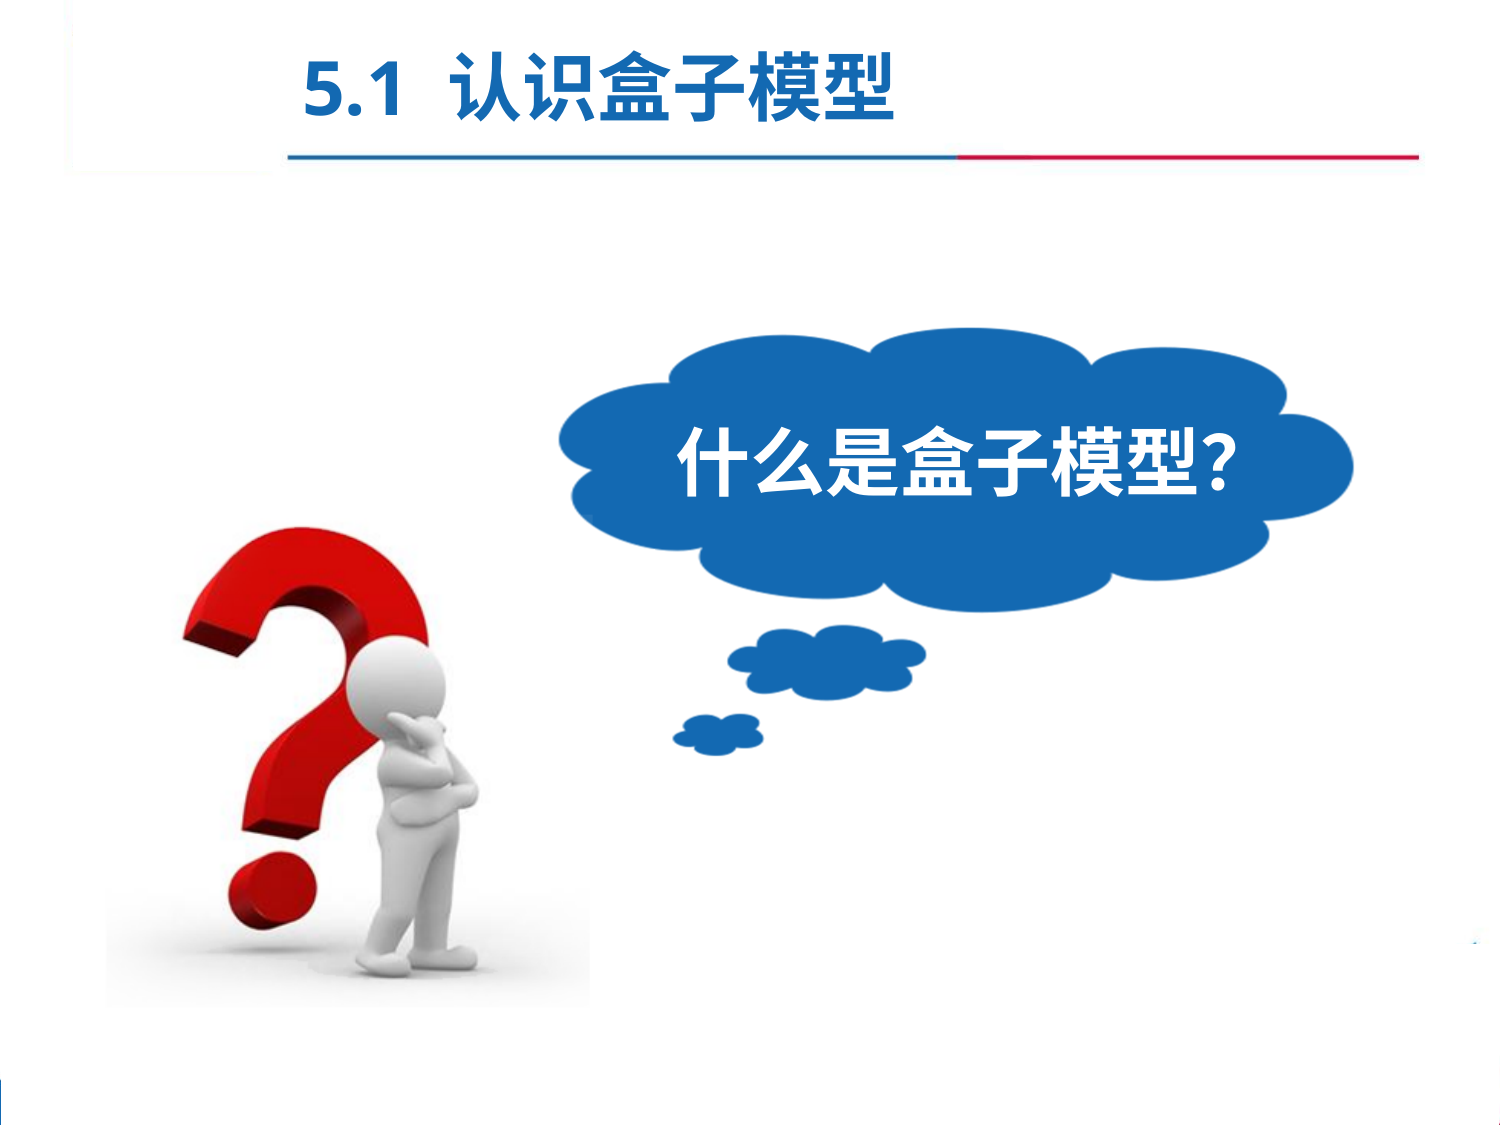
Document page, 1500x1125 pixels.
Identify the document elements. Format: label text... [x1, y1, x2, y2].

picture [0, 0, 1500, 1125]
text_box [353, 183, 1500, 945]
text_box 5.1 认识盒子模型 [287, 22, 1132, 148]
